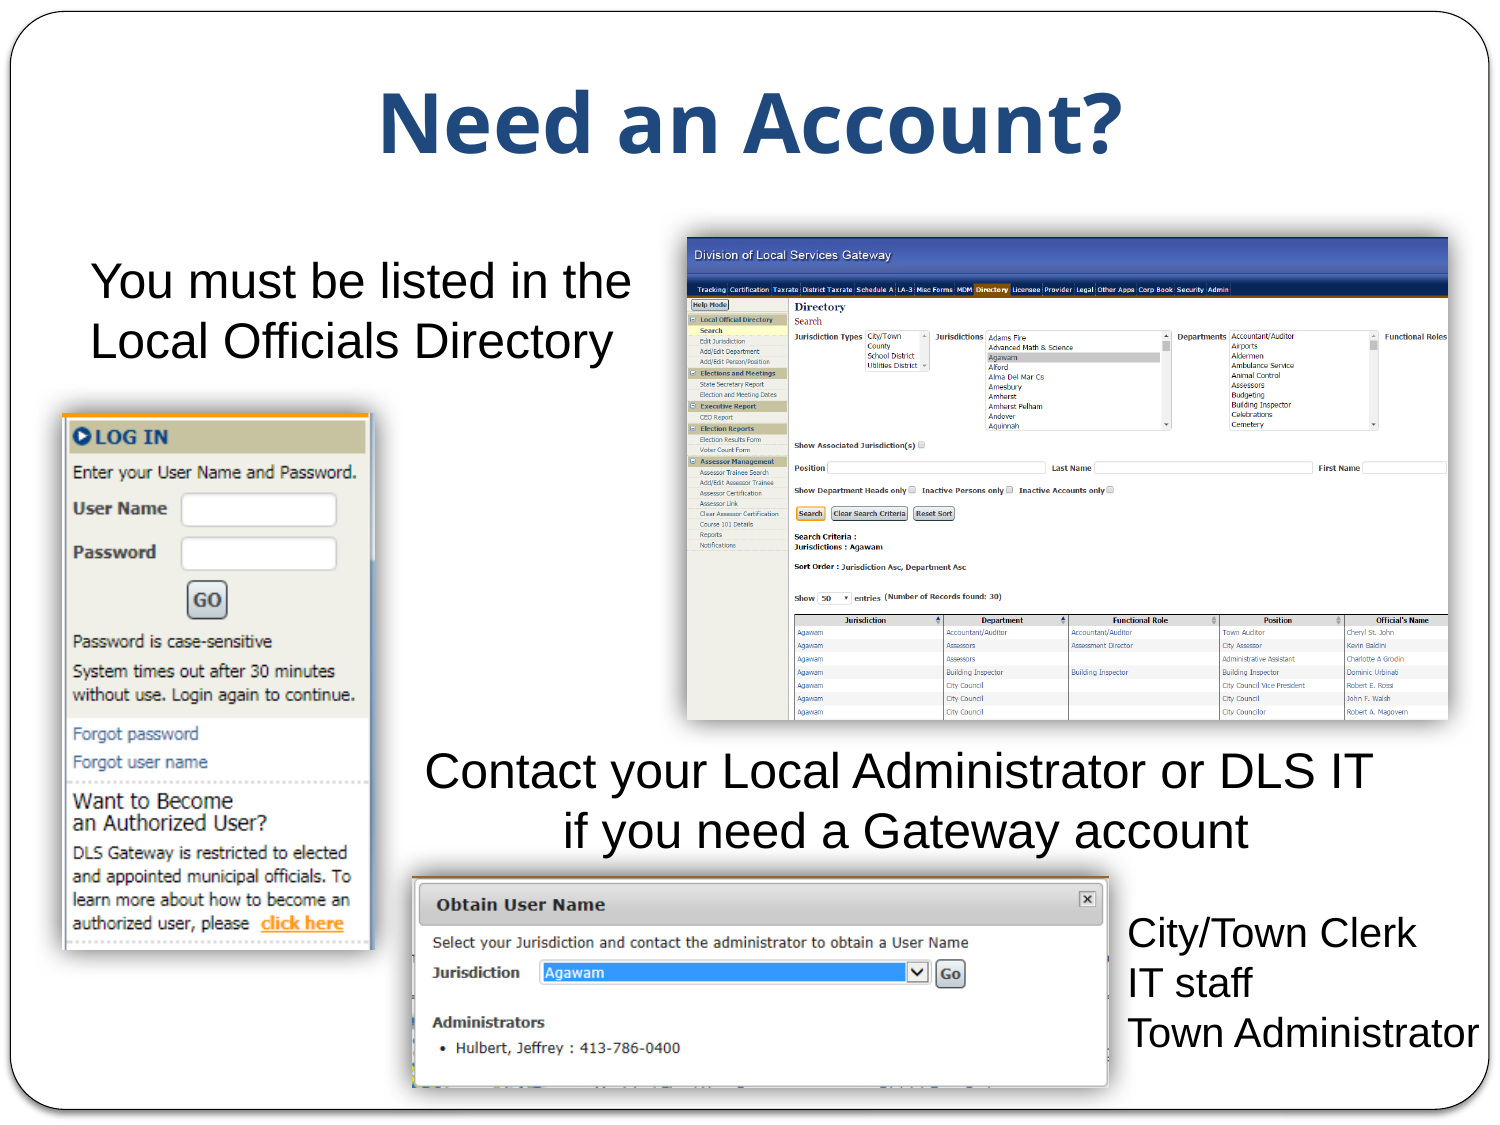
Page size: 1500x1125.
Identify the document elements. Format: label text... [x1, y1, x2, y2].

text_box City/Town Clerk IT staff Town Administrator [1115, 898, 1500, 1064]
text_box Contact your Local Administrator or DLS IT if you need a Gateway account [397, 730, 1425, 866]
picture [412, 875, 1109, 1088]
picture [687, 237, 1448, 720]
text_box You must be listed in the Local Officials Directory [75, 241, 667, 377]
picture [62, 413, 376, 951]
text_box Need an Account? [109, 62, 1391, 181]
